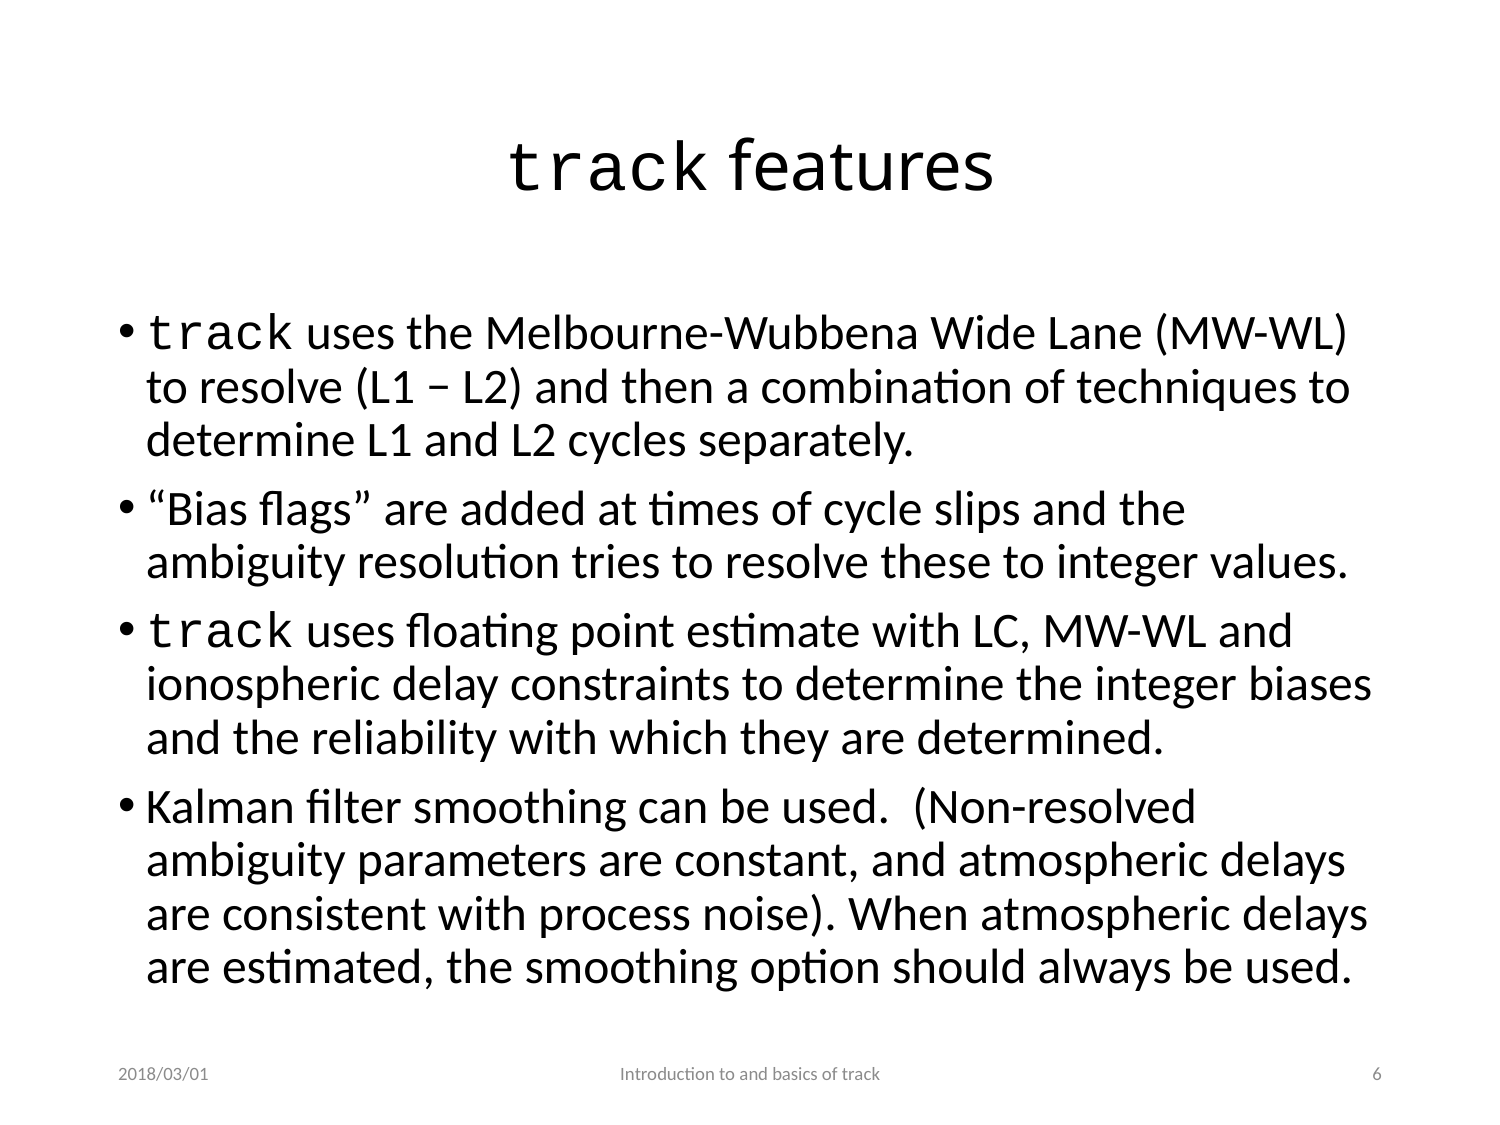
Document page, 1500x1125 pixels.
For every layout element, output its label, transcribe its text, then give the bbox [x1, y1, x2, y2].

slide_number 5 [1059, 1042, 1397, 1103]
title track features [103, 59, 1397, 278]
list track uses the Melbourne-Wubbena Wide Lane (MW-WL) to resolve (L1 − L2) and then a combination of techniques to determine L1 and L2 cycles separately. “Bias flags” are added at times of cycle slips and the ambiguity resolution tries to resolve these to integer values. track uses floating point estimate with LC, MW-WL and ionospheric delay constraints to determine the integer biases and the reliability with which they are determined. Kalman filter smoothing can be used. (Non-resolved ambiguity parameters are constant, and atmospheric delays are consistent with process noise). When atmospheric delays are estimated, the smoothing option should always be used. [103, 299, 1397, 1014]
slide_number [103, 1042, 441, 1103]
footer Introduction to and basics of track [496, 1042, 1004, 1103]
